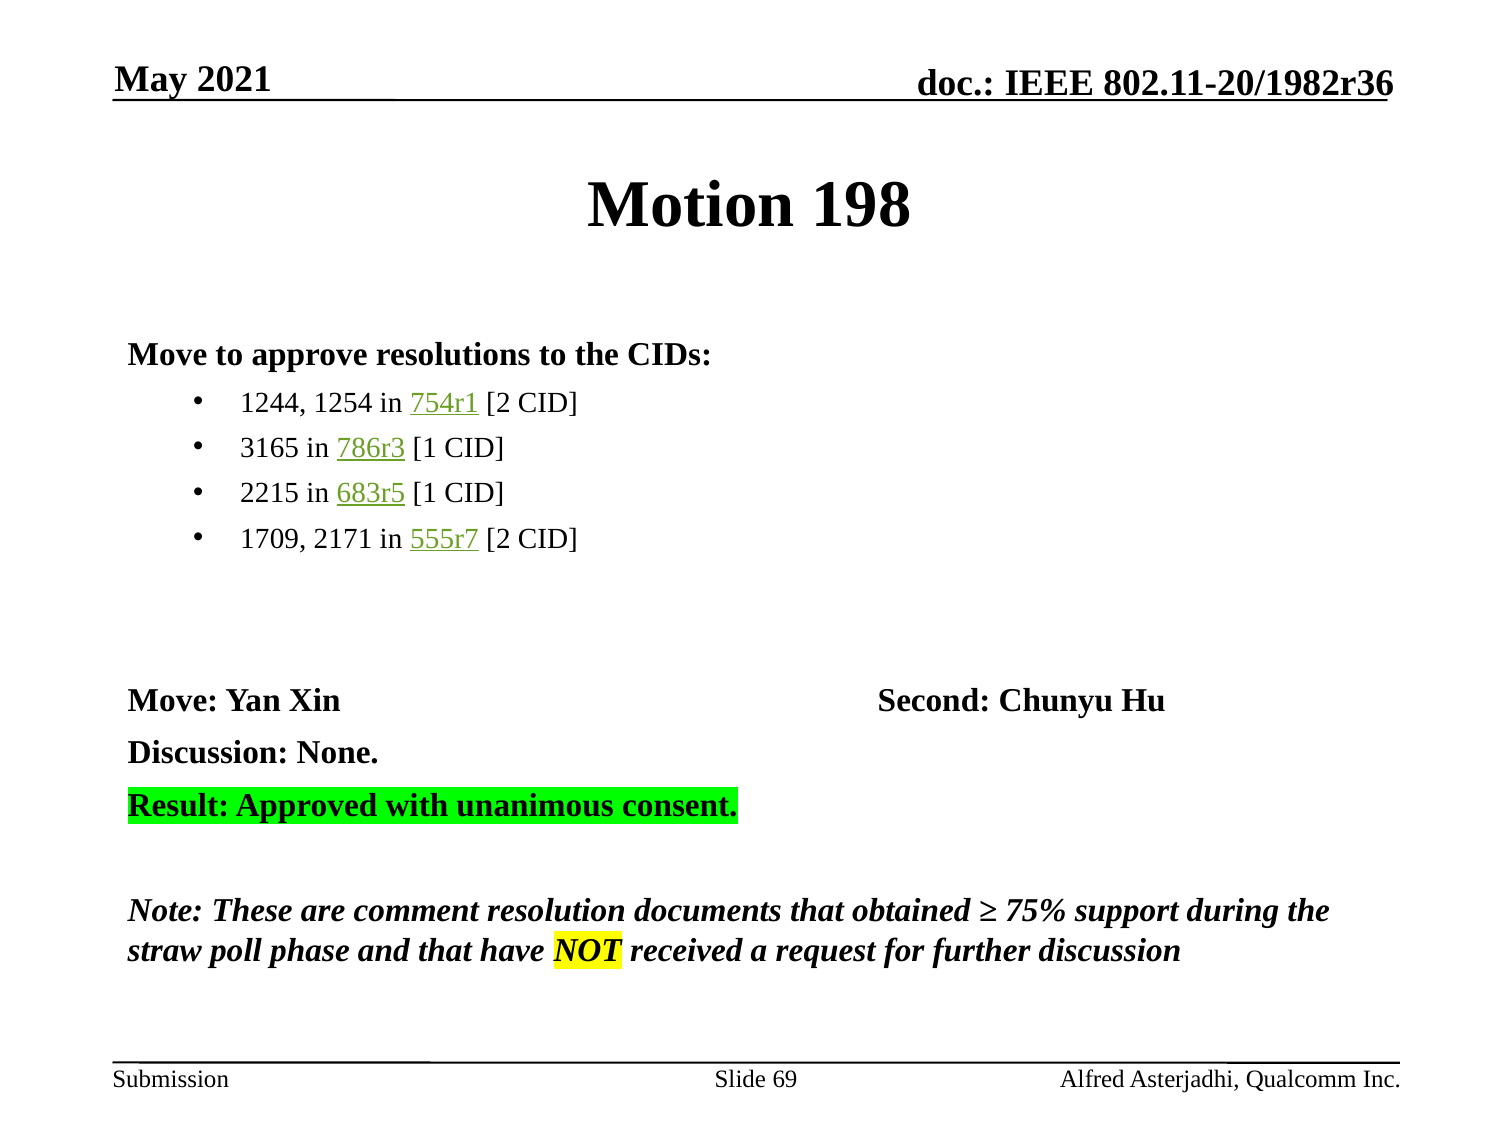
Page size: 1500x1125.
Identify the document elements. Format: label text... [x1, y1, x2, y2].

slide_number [114, 54, 423, 100]
title Motion 198 [112, 112, 1388, 288]
footer Alfred Asterjadhi, Qualcomm Inc. [878, 1061, 1402, 1093]
list Move to approve resolutions to the CIDs: 1244, 1254 in 754r1 [2 CID] 3165 in 786r3 [1 CID] 2215 in 683r5 [1 CID] 1709, 2171 in 555r7 [2 CID] Move: Yan Xin Second: Chunyu Hu Discussion: None. Result: Approved with unanimous consent. Note: These are comment resolution documents that obtained ≥ 75% support during the straw poll phase and that have NOT received a request for further discussion [112, 324, 1388, 1000]
slide_number Slide 69 [712, 1061, 800, 1123]
